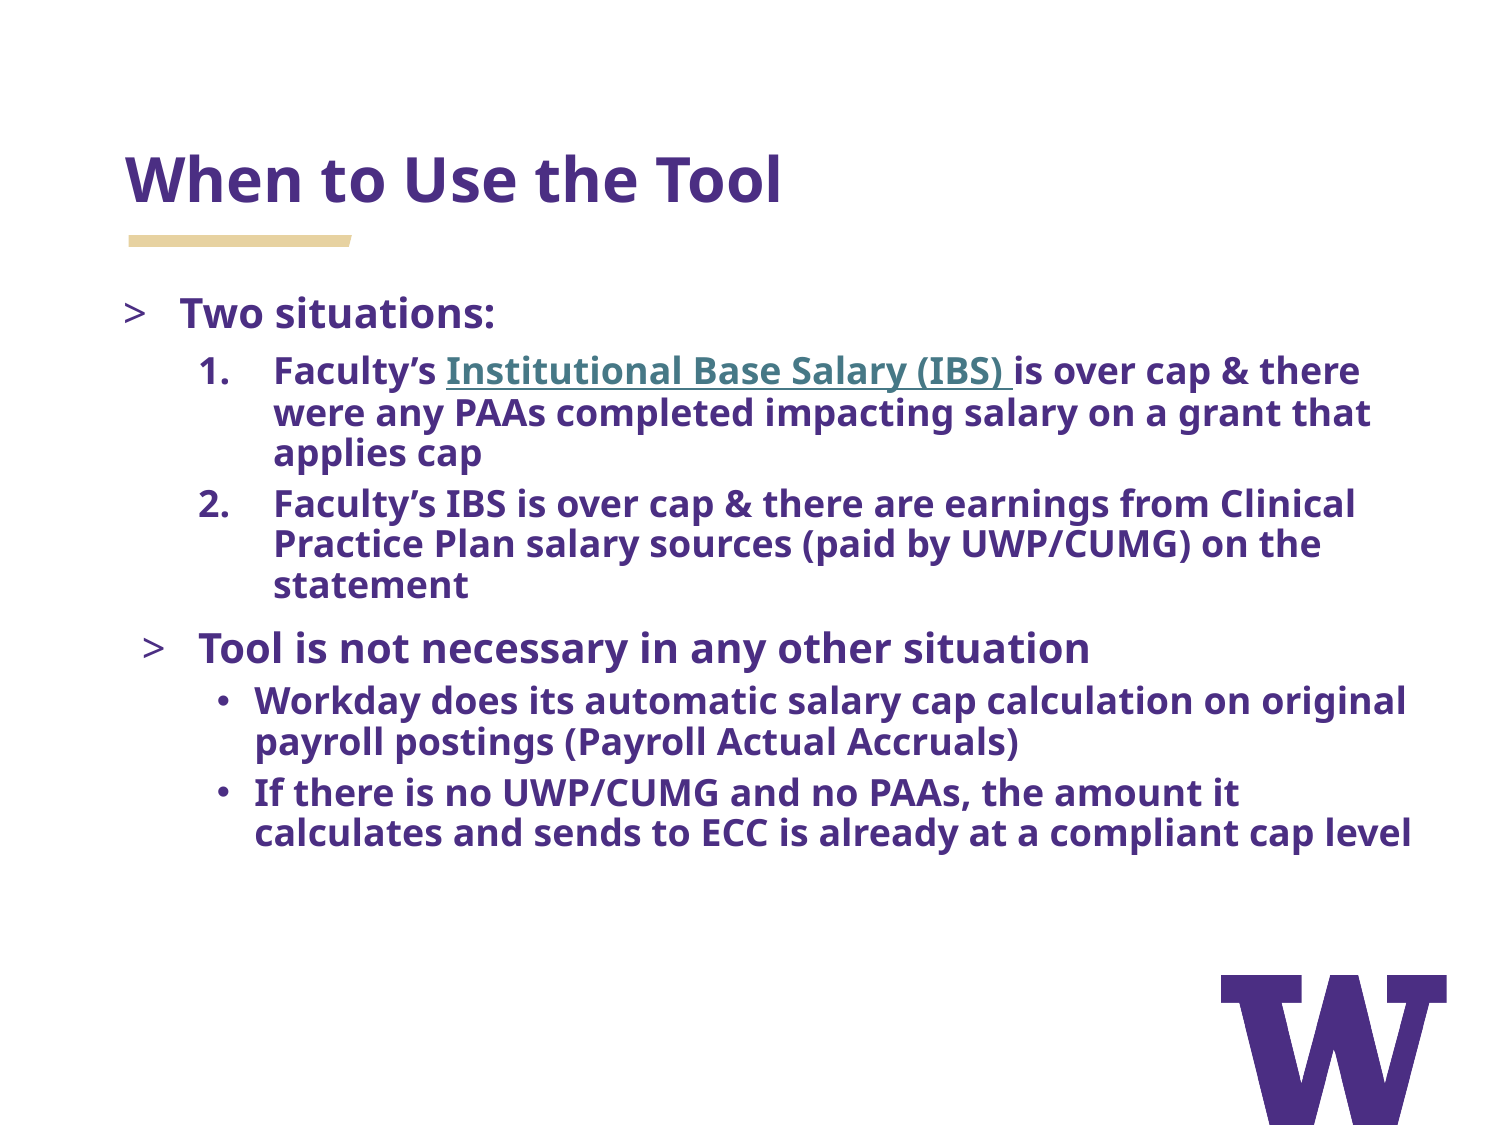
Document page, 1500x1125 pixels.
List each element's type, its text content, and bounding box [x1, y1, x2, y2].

picture [1221, 975, 1447, 1125]
picture [128, 235, 352, 247]
list When to Use the Tool [110, 60, 1453, 224]
list Two situations: Faculty’s Institutional Base Salary (IBS) is over cap & there were any PAAs completed impacting salary on a grant that applies cap Faculty’s IBS is over cap & there are earnings from Clinical Practice Plan salary sources (paid by UWP/CUMG) on the statement Tool is not necessary in any other situation Workday does its automatic salary cap calculation on original payroll postings (Payroll Actual Accruals) If there is no UWP/CUMG and no PAAs, the amount it calculates and sends to ECC is already at a compliant cap level [108, 284, 1453, 944]
